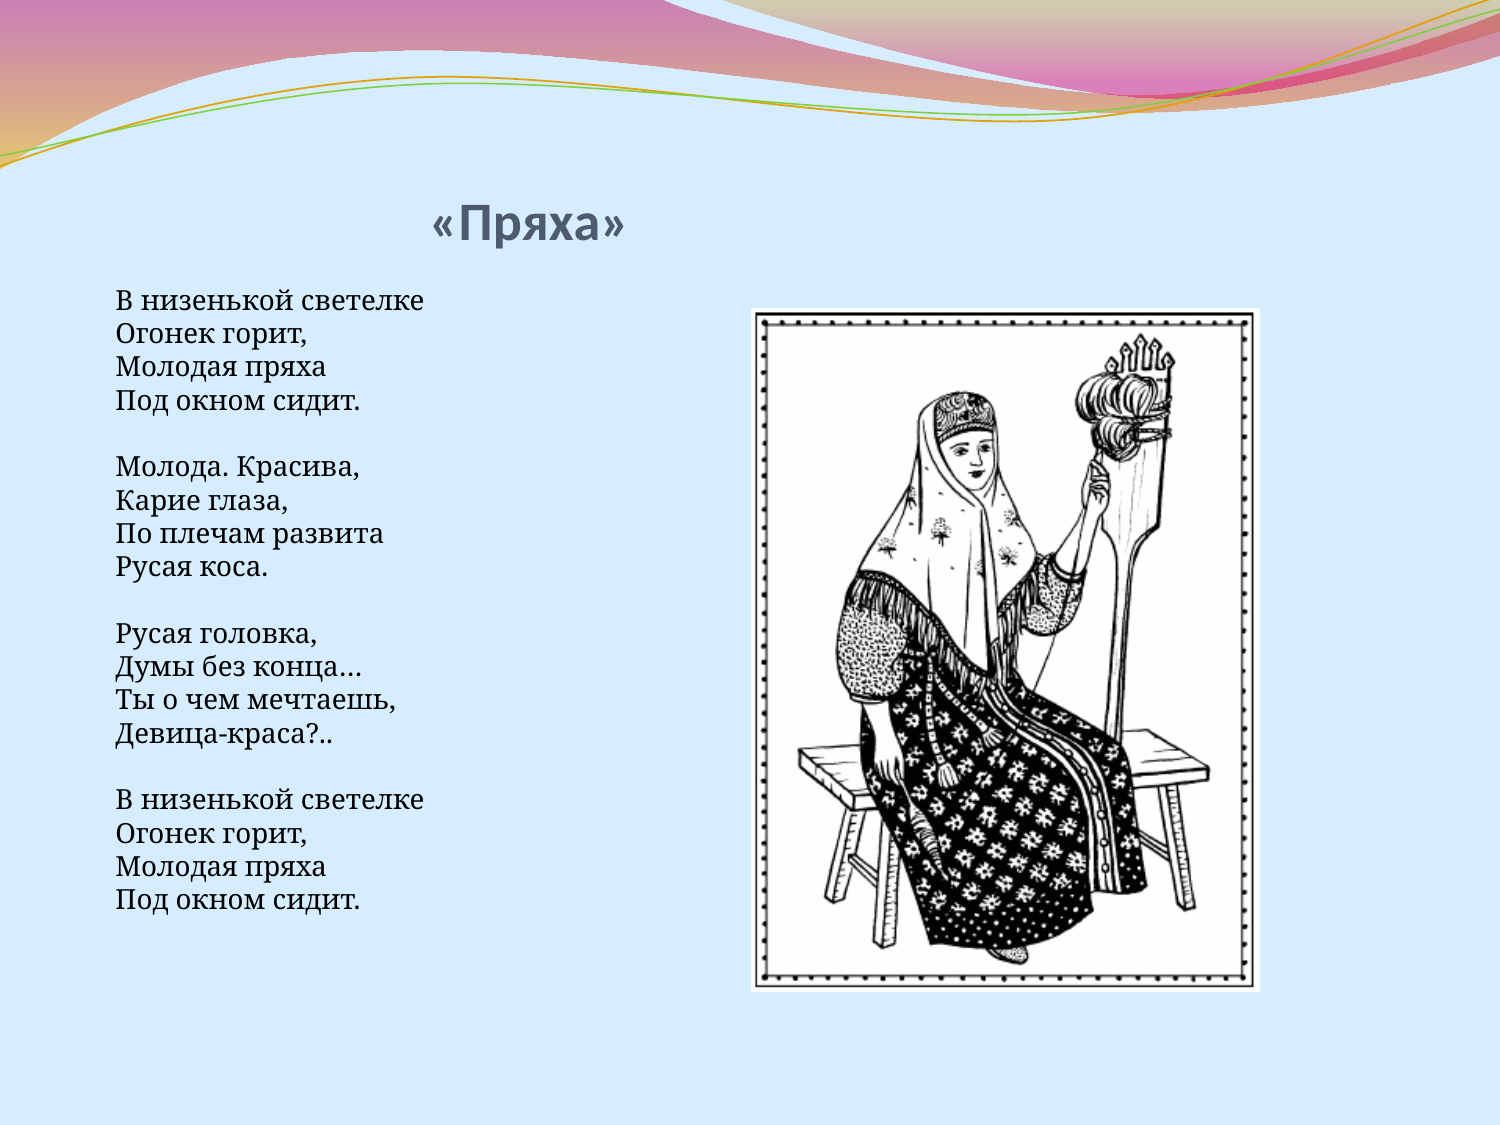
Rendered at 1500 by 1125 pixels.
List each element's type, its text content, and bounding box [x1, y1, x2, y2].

list В низенькой светелке Огонек горит, Молодая пряха Под окном сидит. Молода. Красива, Карие глаза, По плечам развита Русая коса. Русая головка, Думы без конца… Ты о чем мечтаешь, Девица-краса?.. В низенькой светелке Огонек горит, Молодая пряха Под окном сидит. [112, 275, 563, 1025]
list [751, 308, 1260, 992]
title «Пряха» [304, 128, 755, 252]
